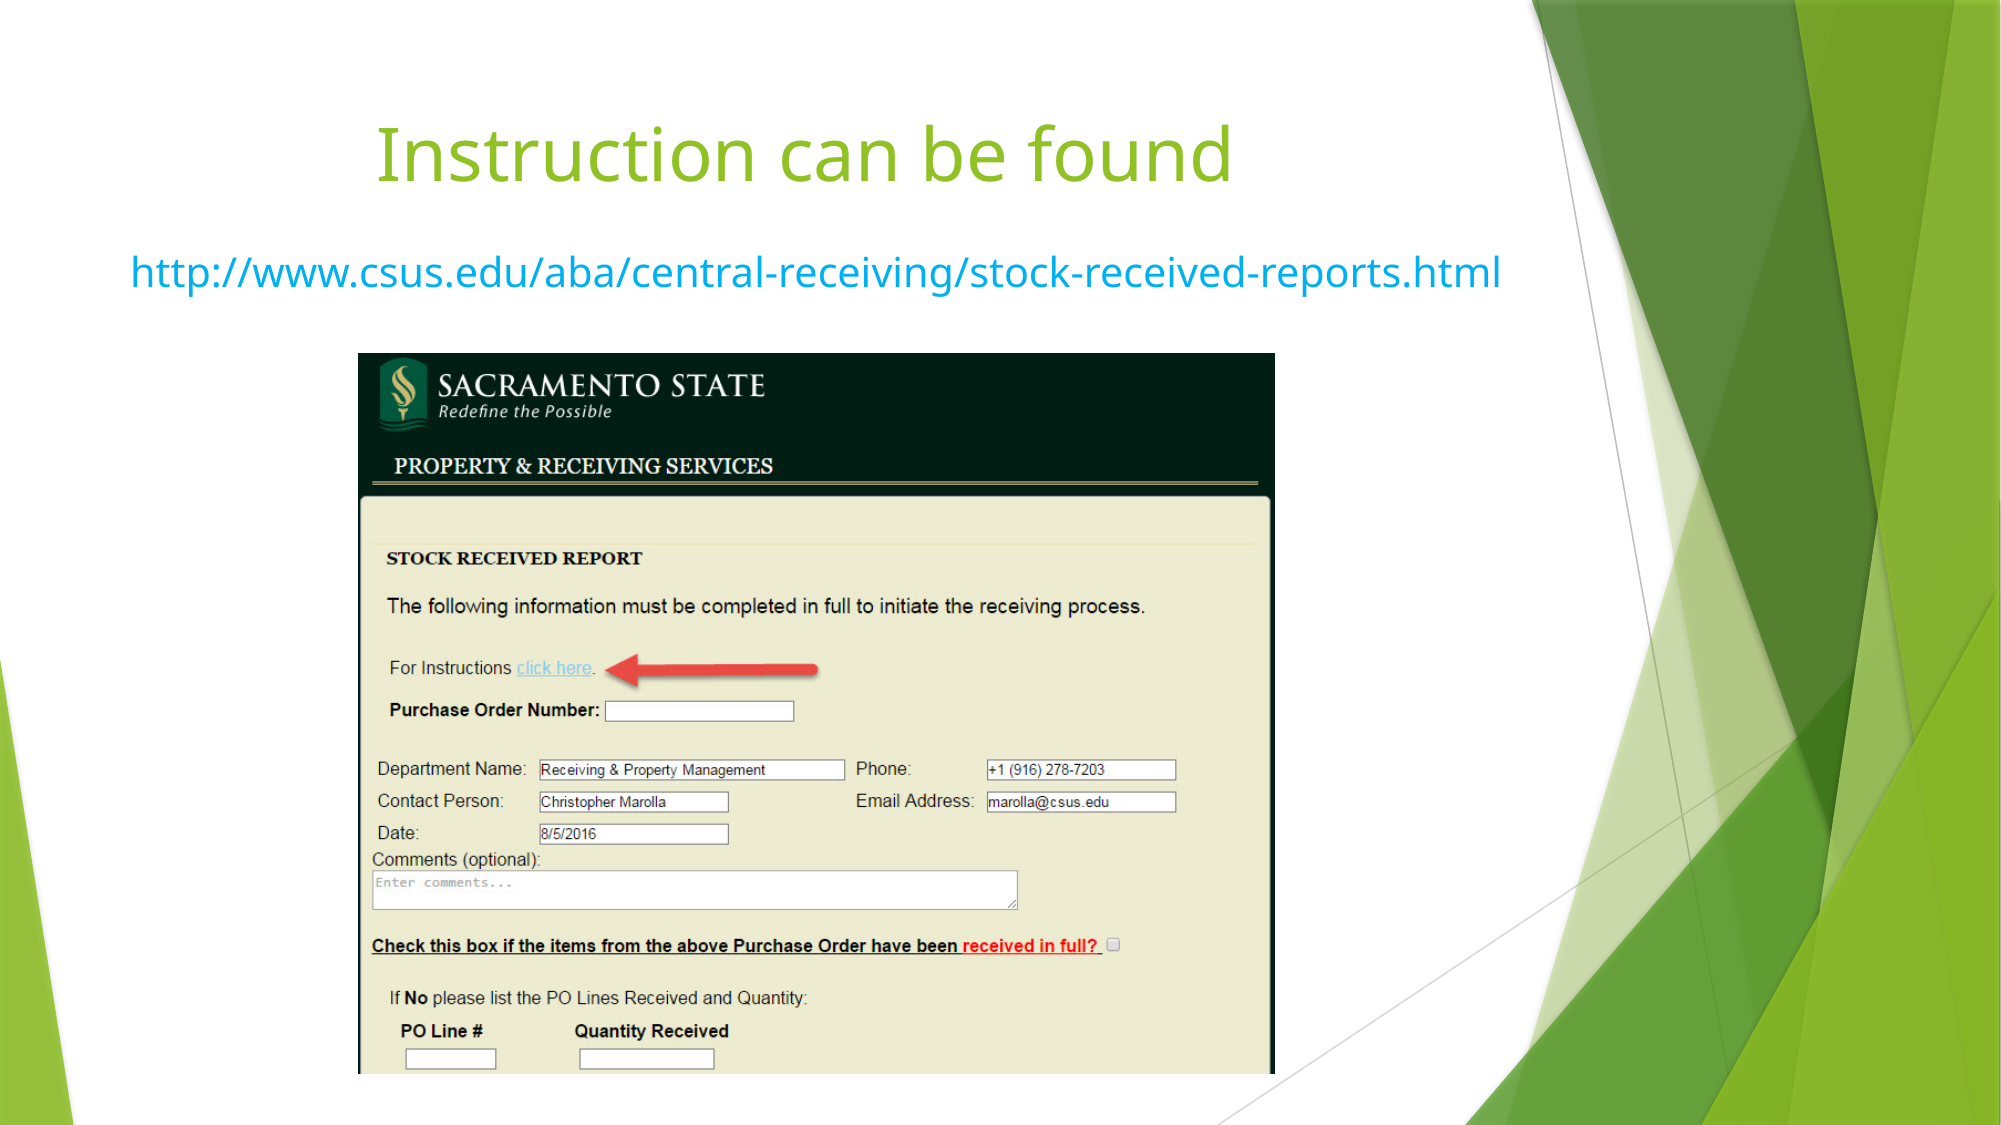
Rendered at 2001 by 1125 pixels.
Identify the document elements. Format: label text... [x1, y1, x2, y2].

title Instruction can be found http://www.csus.edu/aba/central-receiving/stock-received-reports.html [111, 99, 1522, 354]
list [357, 353, 1275, 1075]
